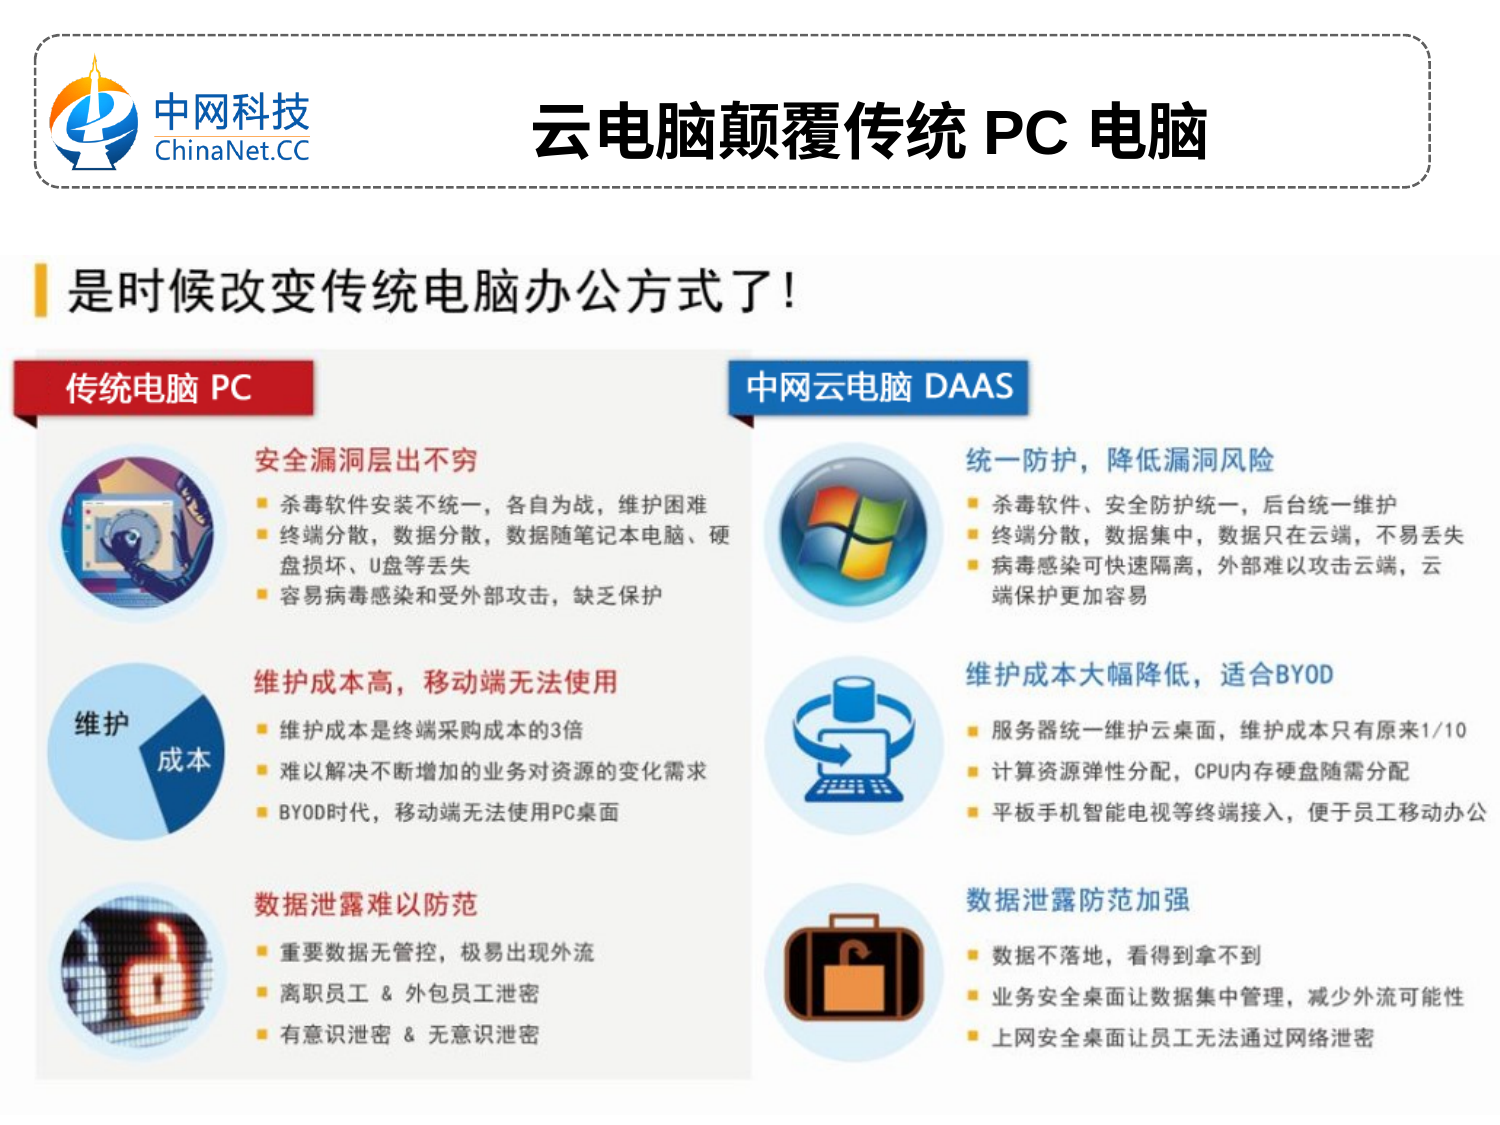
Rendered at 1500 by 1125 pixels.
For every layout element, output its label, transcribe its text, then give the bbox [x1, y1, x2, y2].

picture [0, 49, 354, 173]
picture [0, 255, 1500, 1115]
text_box 云电脑颠覆传统PC电脑 [433, 70, 1308, 151]
